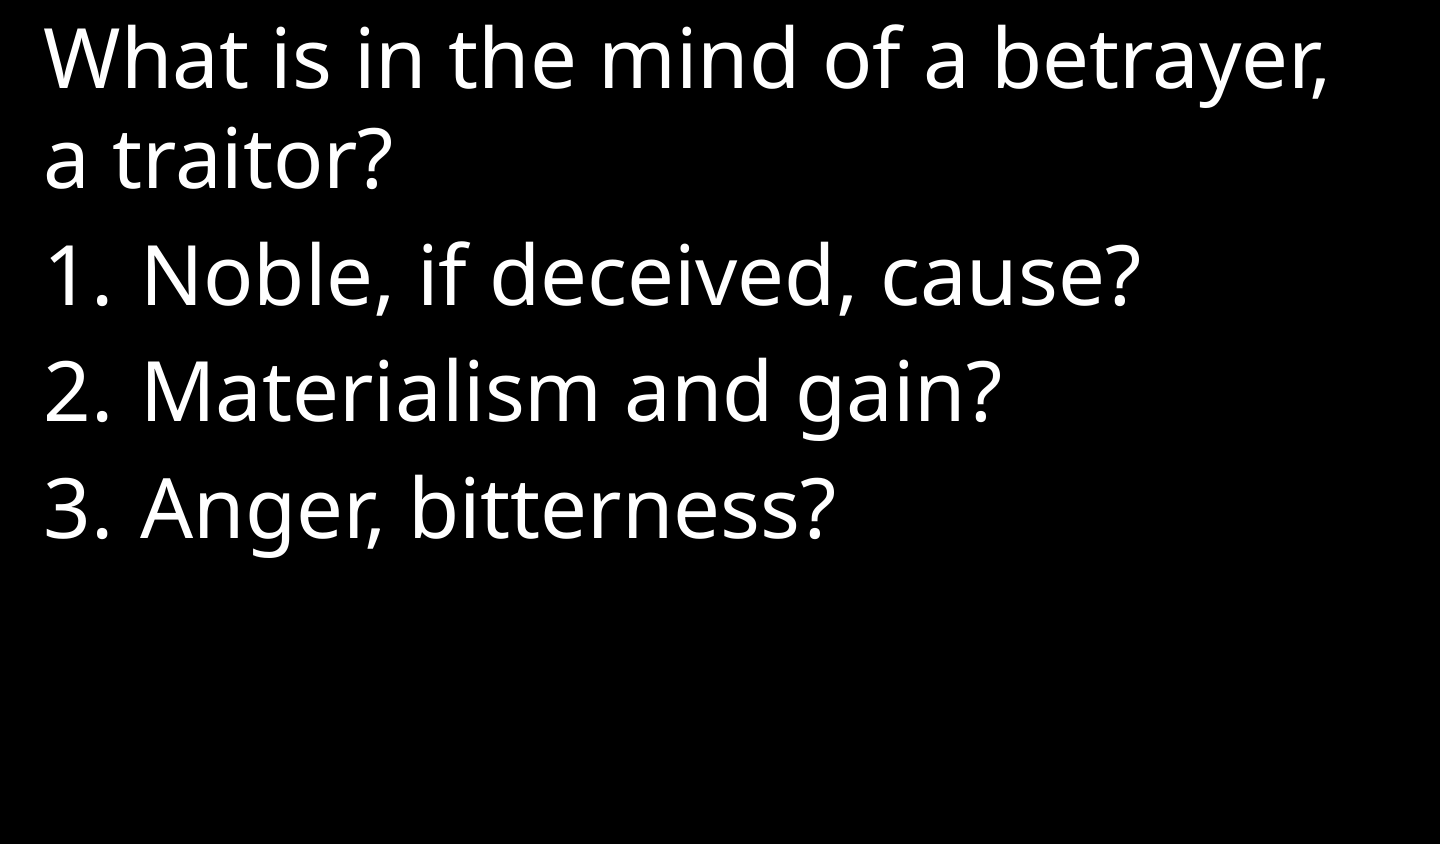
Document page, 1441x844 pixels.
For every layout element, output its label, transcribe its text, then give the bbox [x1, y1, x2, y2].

subtitle What is in the mind of a betrayer, a traitor? Noble, if deceived, cause? Materialism and gain? Anger, bitterness? [32, 0, 1408, 844]
